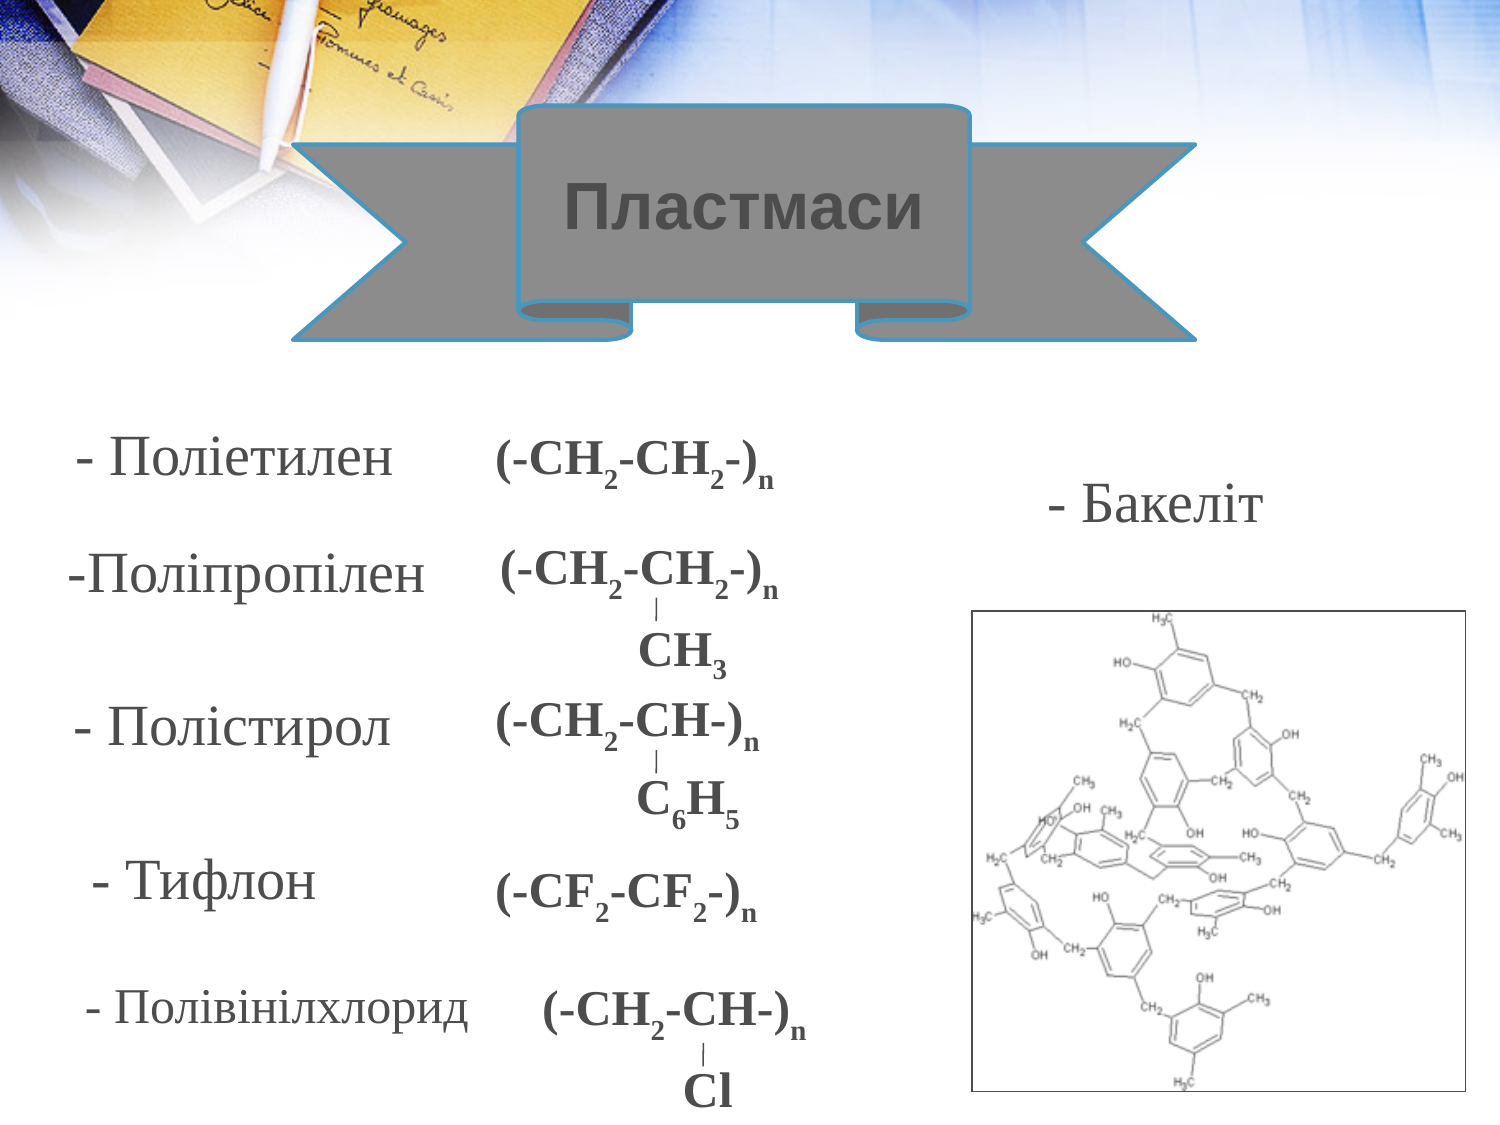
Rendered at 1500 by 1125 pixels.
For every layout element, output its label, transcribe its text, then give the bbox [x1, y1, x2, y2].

text_box CH3 [622, 613, 753, 679]
text_box Пластмаси [290, 103, 1198, 342]
text_box (-CF2-CF2-)n [480, 850, 797, 937]
text_box (-CH2-CH-)n [527, 967, 832, 1054]
text_box C6H5 [621, 756, 774, 843]
text_box Cl [667, 1049, 762, 1125]
text_box (-CH2-CH-)n [480, 679, 809, 825]
text_box - Бакеліт [1032, 457, 1280, 542]
text_box - Поліетилен [60, 410, 409, 495]
text_box - Полістирол [58, 679, 469, 765]
text_box (-CH2-CH2-)n [485, 527, 794, 613]
text_box - Полівінілхлорид [70, 966, 610, 1041]
text_box -Поліпропілен [53, 527, 475, 612]
text_box - Тифлон [76, 834, 370, 919]
picture [0, 0, 1500, 1125]
text_box (-CH2-CH2-)n [480, 416, 809, 503]
